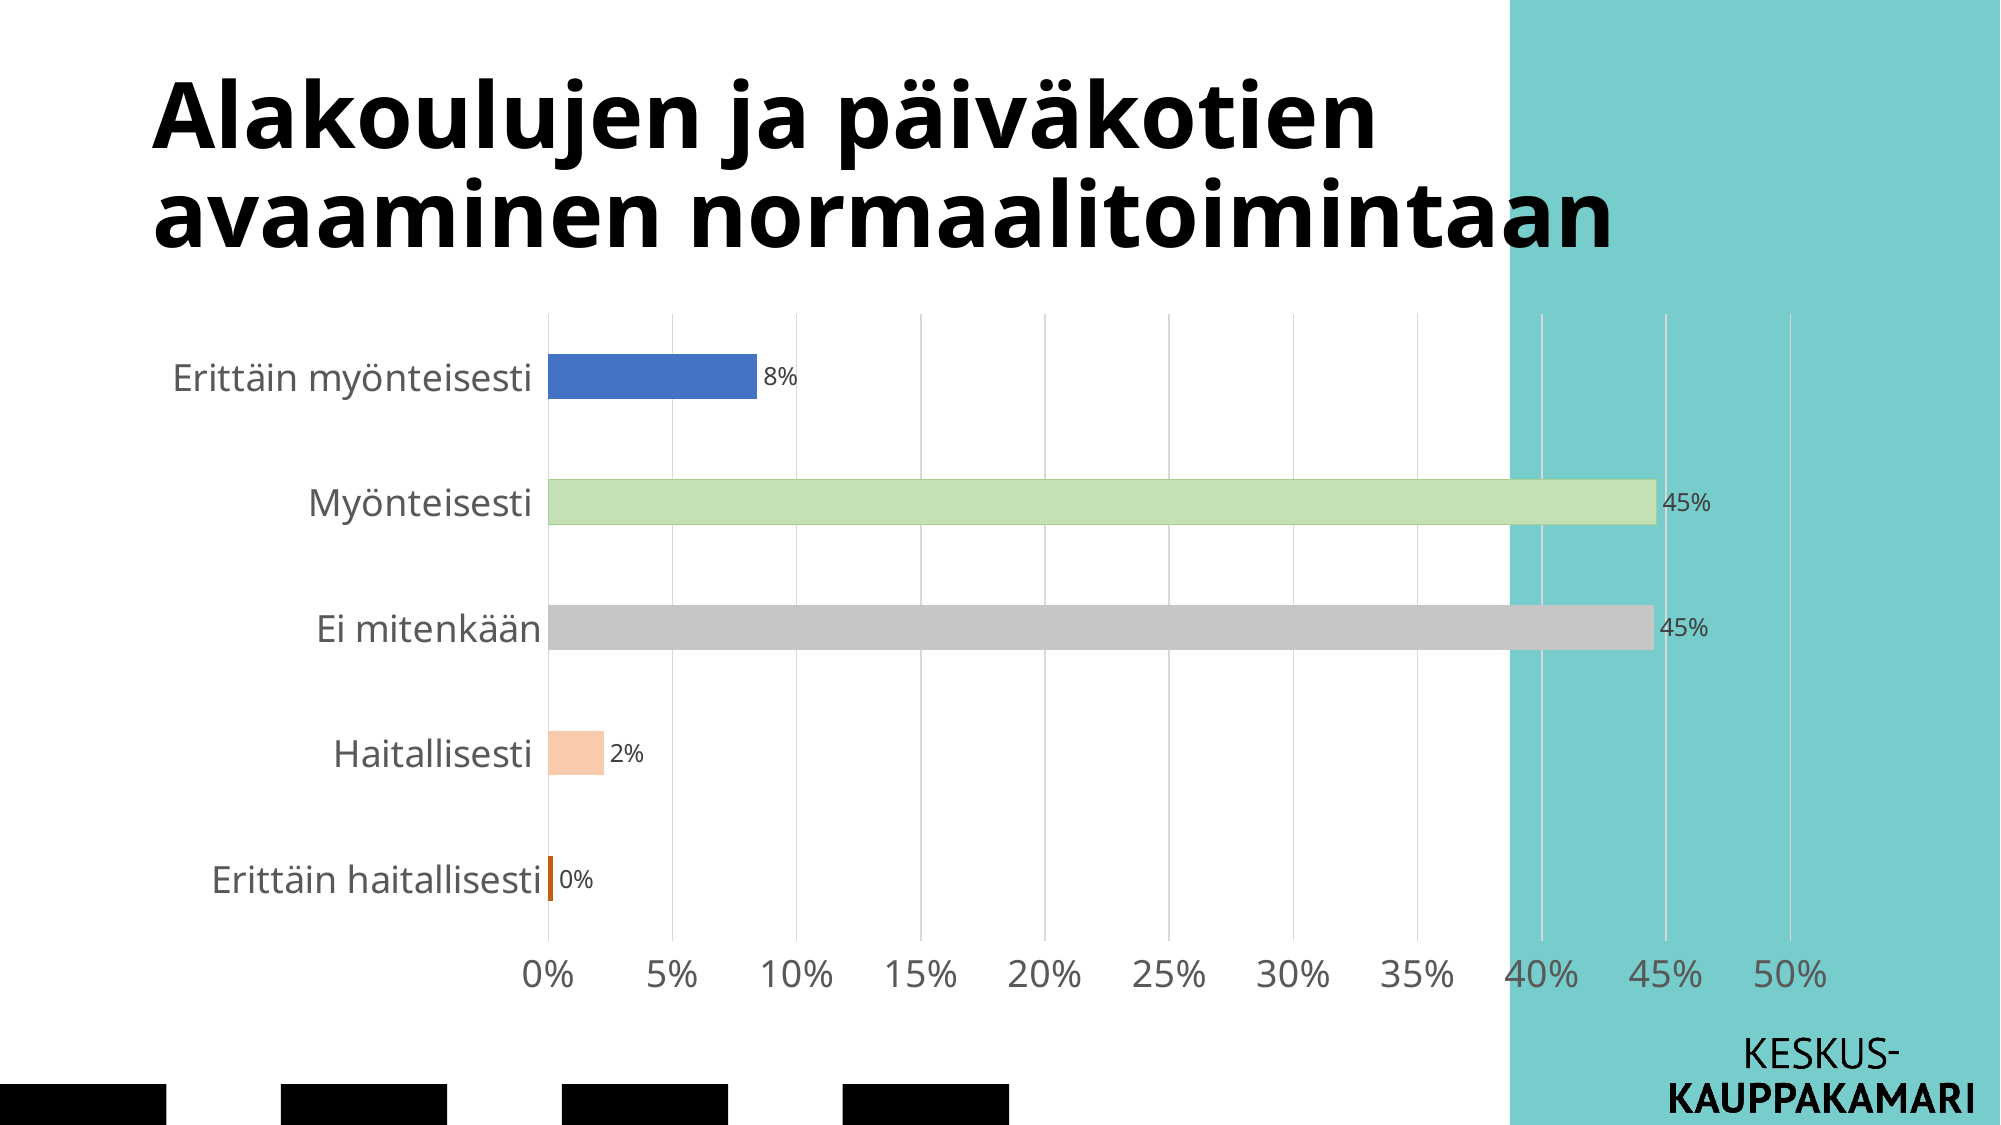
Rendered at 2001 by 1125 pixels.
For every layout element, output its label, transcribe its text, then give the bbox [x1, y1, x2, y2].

title Alakoulujen ja päiväkotien avaaminen normaalitoimintaan [137, 59, 1863, 278]
picture [1670, 1037, 1973, 1113]
chart [137, 299, 1863, 1014]
